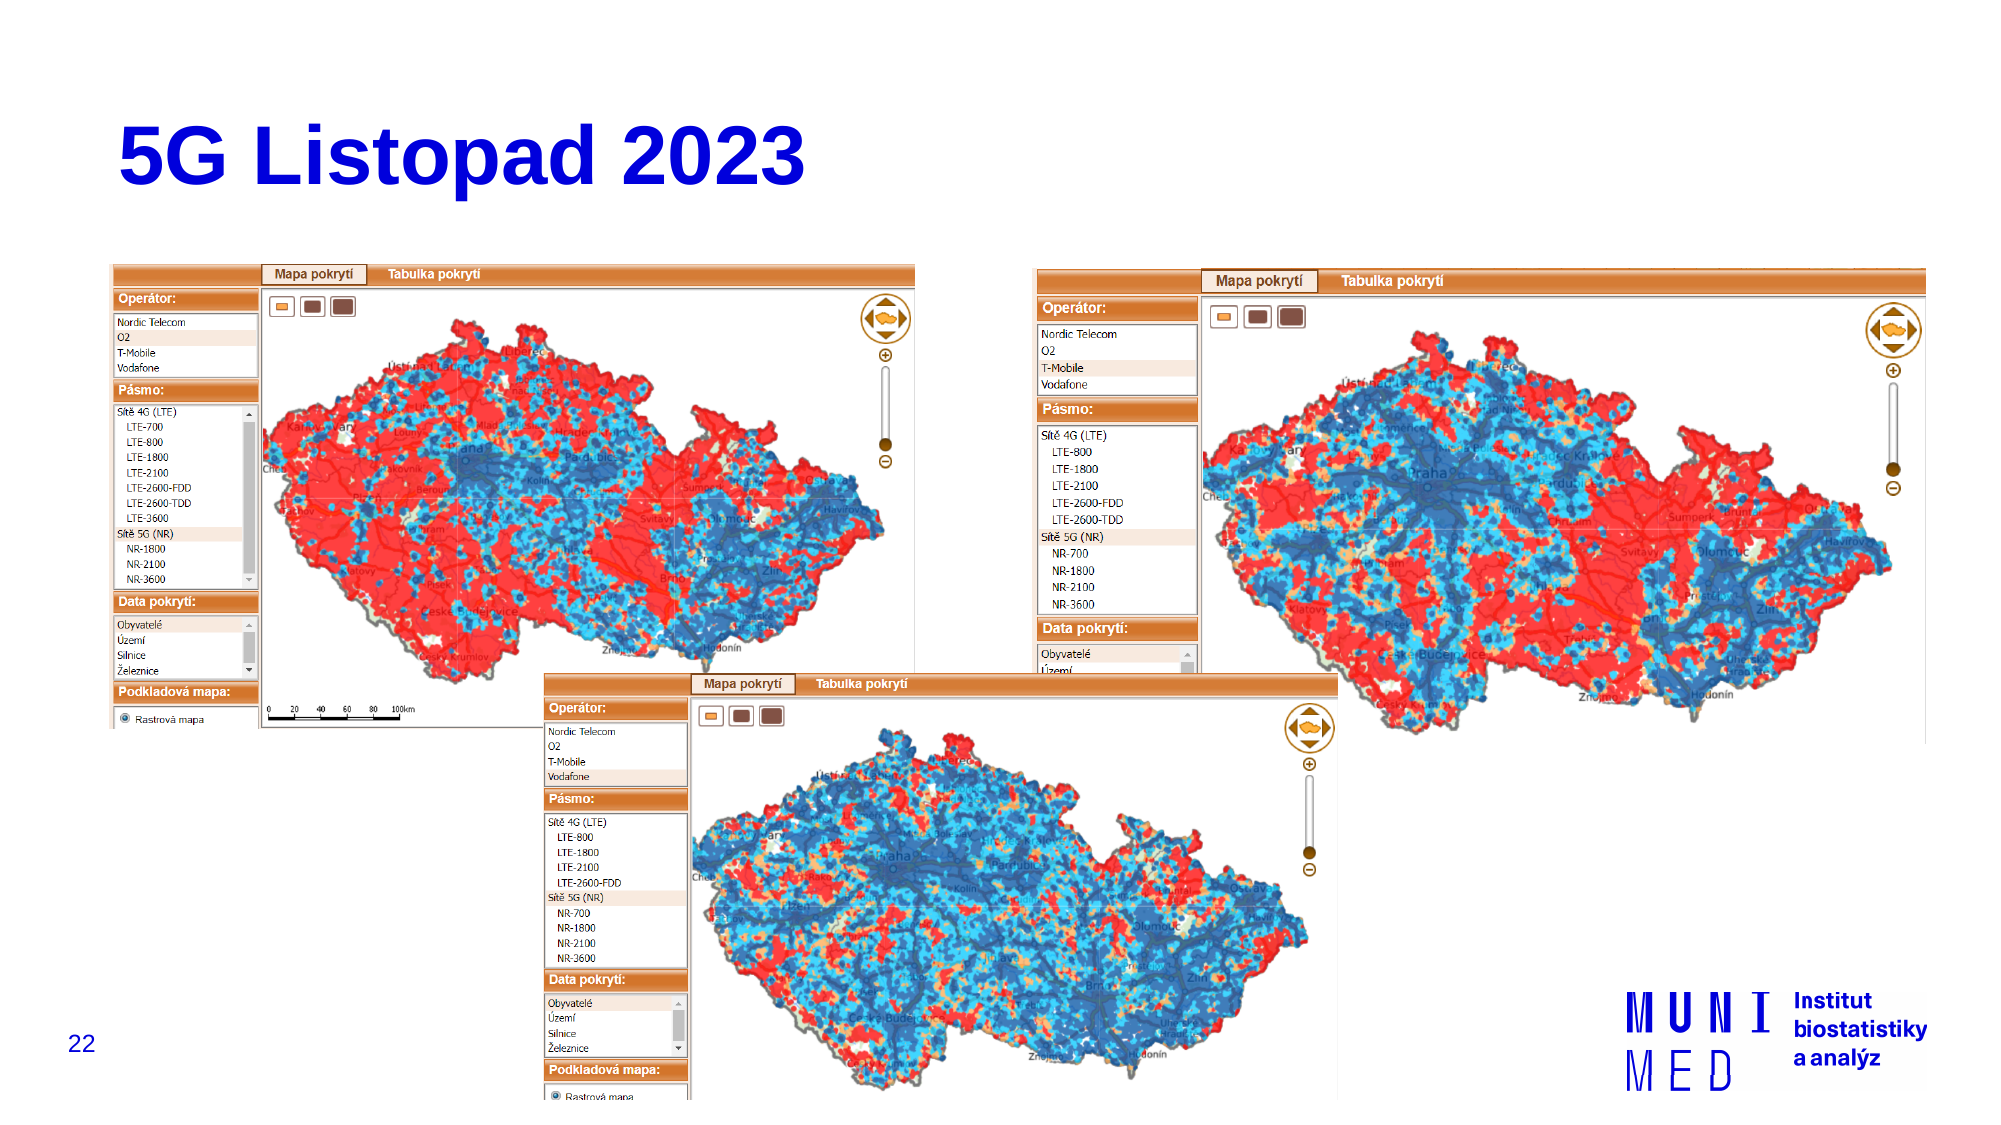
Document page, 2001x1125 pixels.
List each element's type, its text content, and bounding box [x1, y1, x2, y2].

title 5G Listopad 2023 [118, 118, 1883, 193]
picture [543, 267, 1926, 1100]
slide_number 22 [67, 1021, 110, 1063]
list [108, 263, 915, 729]
